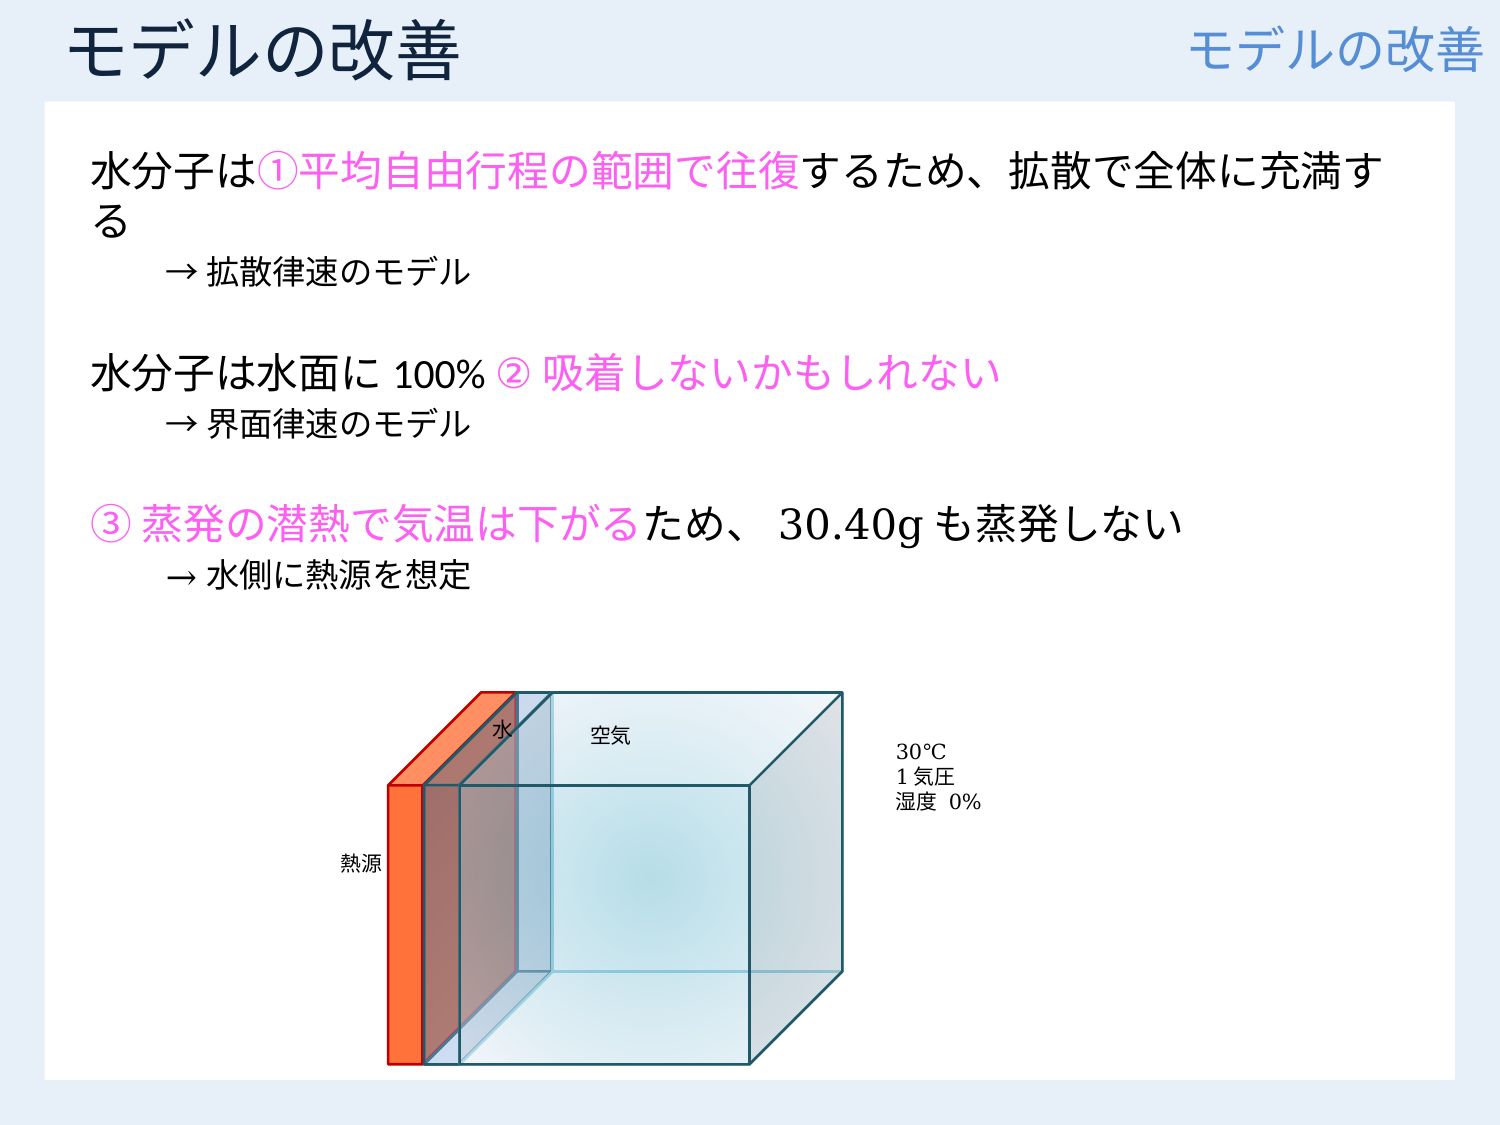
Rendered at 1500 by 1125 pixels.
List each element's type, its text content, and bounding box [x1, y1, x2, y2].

list モデルの改善 [750, 0, 1500, 98]
list 水分子は①平均自由行程の範囲で往復するため、拡散で全体に充満する →拡散律速のモデル 水分子は水面に100% ②吸着しないかもしれない →界面律速のモデル ③蒸発の潜熱で気温は下がるため、30.40gも蒸発しない →水側に熱源を想定 [75, 137, 1425, 646]
title モデルの改善 [47, 0, 750, 98]
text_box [325, 692, 421, 1065]
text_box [423, 692, 993, 1065]
